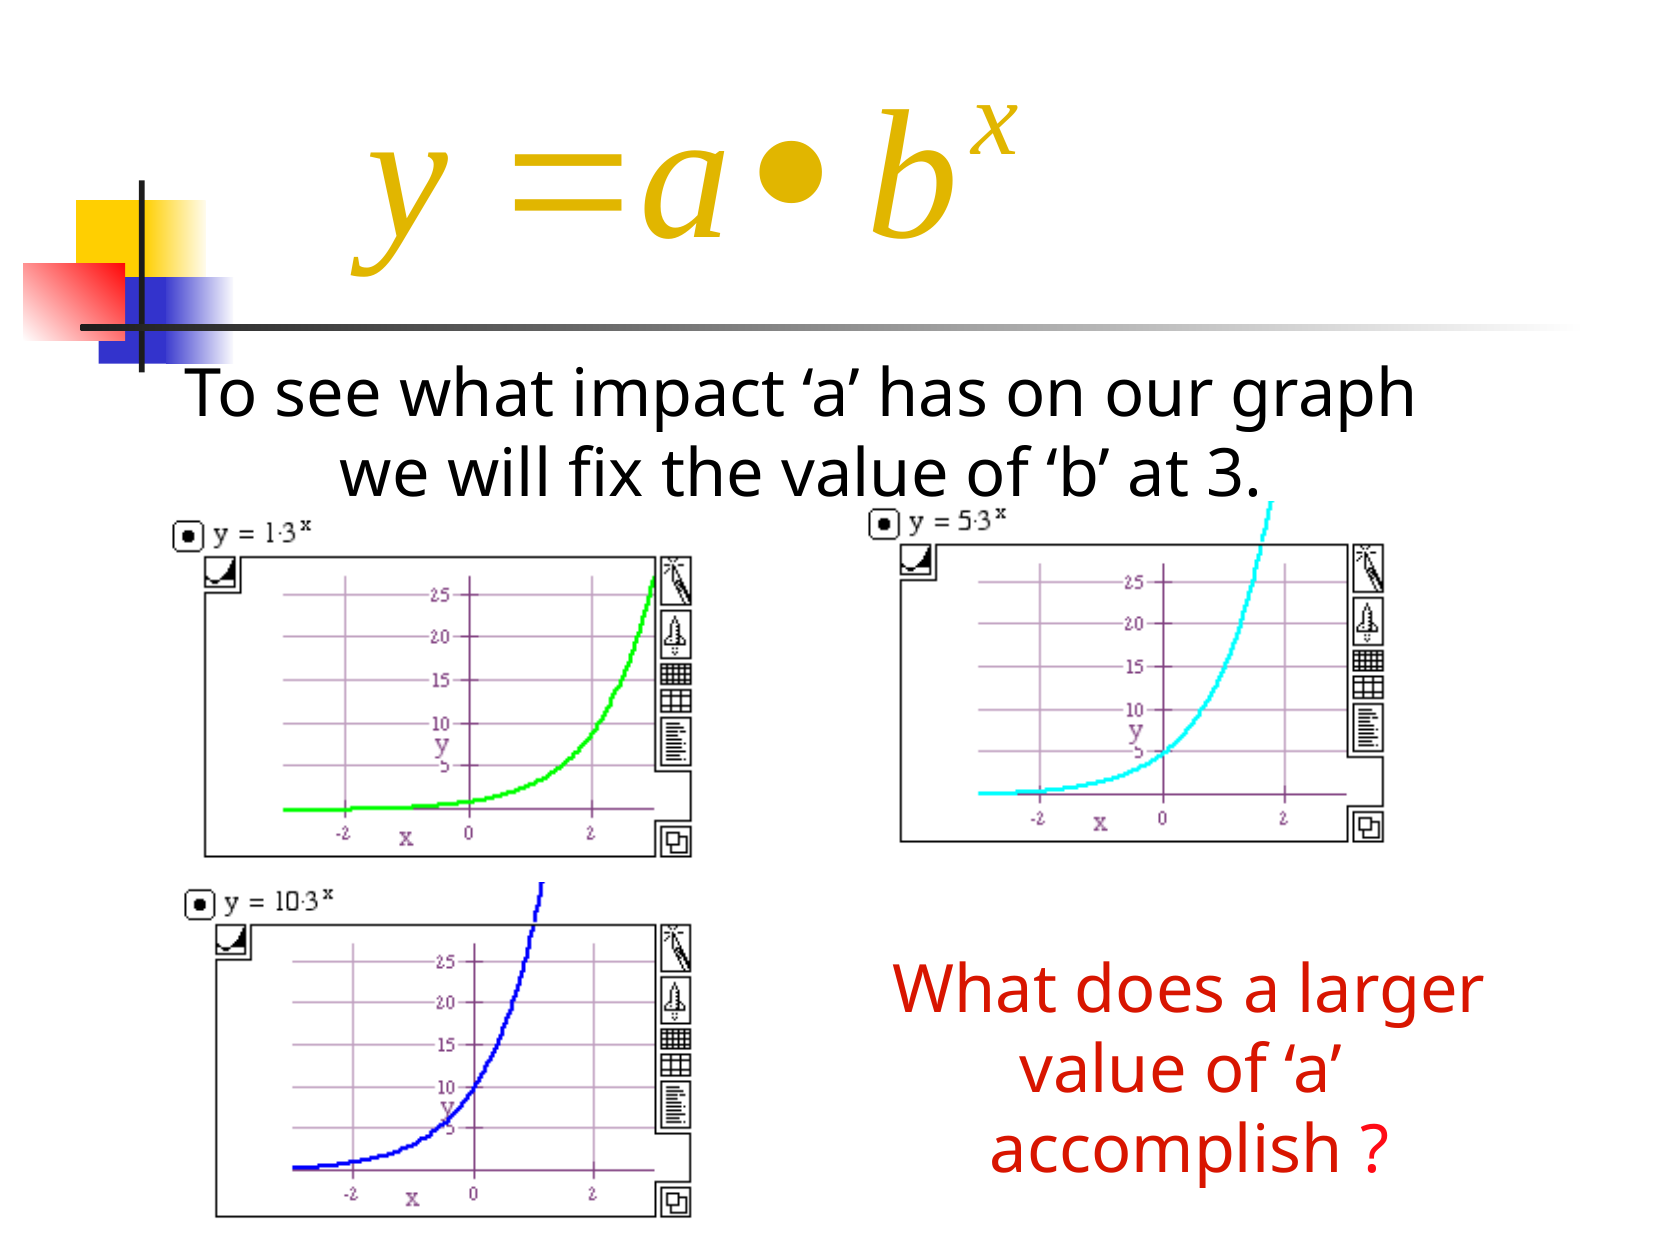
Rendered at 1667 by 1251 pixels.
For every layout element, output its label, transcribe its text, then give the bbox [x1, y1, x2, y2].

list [320, 37, 1059, 315]
text_box To see what impact ‘a’ has on our graph we will fix the value of ‘b’ at 3. [158, 349, 1446, 510]
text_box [170, 500, 1496, 1220]
